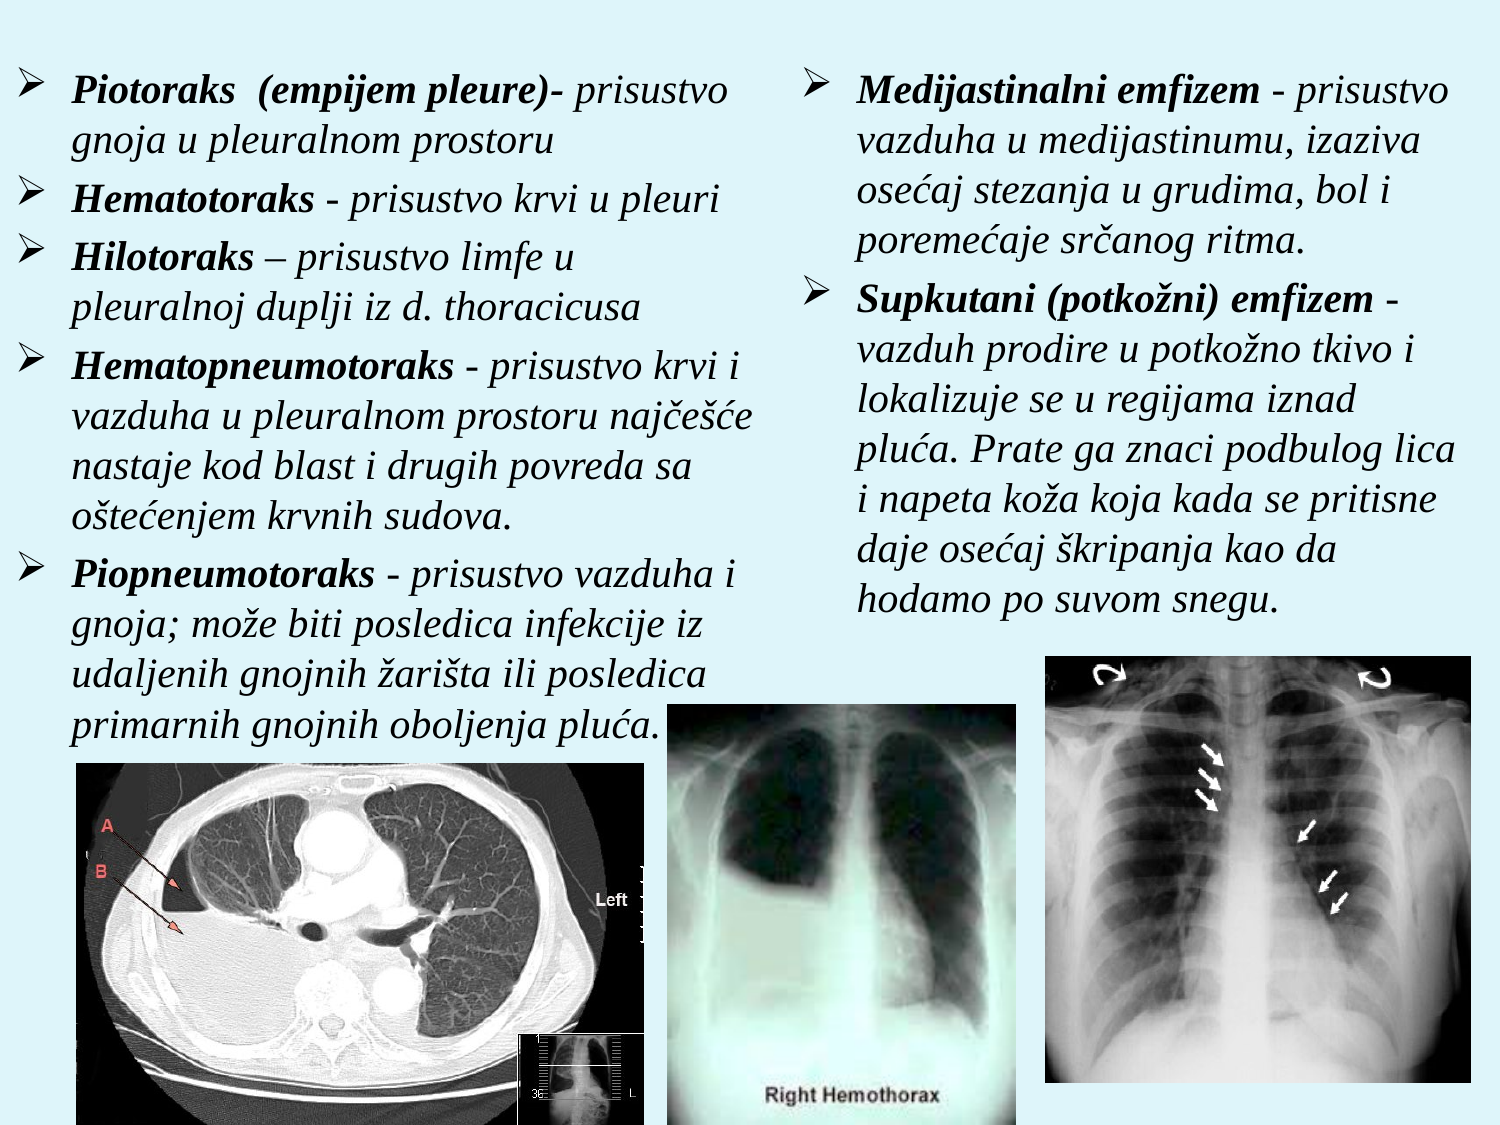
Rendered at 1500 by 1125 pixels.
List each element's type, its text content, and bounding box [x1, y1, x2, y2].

list Medijastinalni emfizem - prisustvo vazduha u medijastinumu, izaziva osećaj stezanja u grudima, bol i poremećaje srčanog ritma. Supkutani (potkožni) emfizem - vazduh prodire u potkožno tkivo i lokalizuje se u regijama iznad pluća. Prate ga znaci podbulog lica i napeta koža koja kada se pritisne daje osećaj škripanja kao da hodamo po suvom snegu. [785, 54, 1475, 1038]
list Piotoraks (empijem pleure)- prisustvo gnoja u pleuralnom prostoru Hematotoraks - prisustvo krvi u pleuri Hilotoraks – prisustvo limfe u pleuralnoj duplji iz d. thoracicusa Hematopneumotoraks - prisustvo krvi i vazduha u pleuralnom prostoru najčešće nastaje kod blast i drugih povreda sa oštećenjem krvnih sudova. Piopneumotoraks - prisustvo vazduha i gnoja; može biti posledica infekcije iz udaljenih gnojnih žarišta ili posledica primarnih gnojnih oboljenja pluća. [0, 54, 774, 1125]
picture [667, 703, 1017, 1125]
picture [76, 763, 644, 1125]
picture [1045, 656, 1471, 1083]
